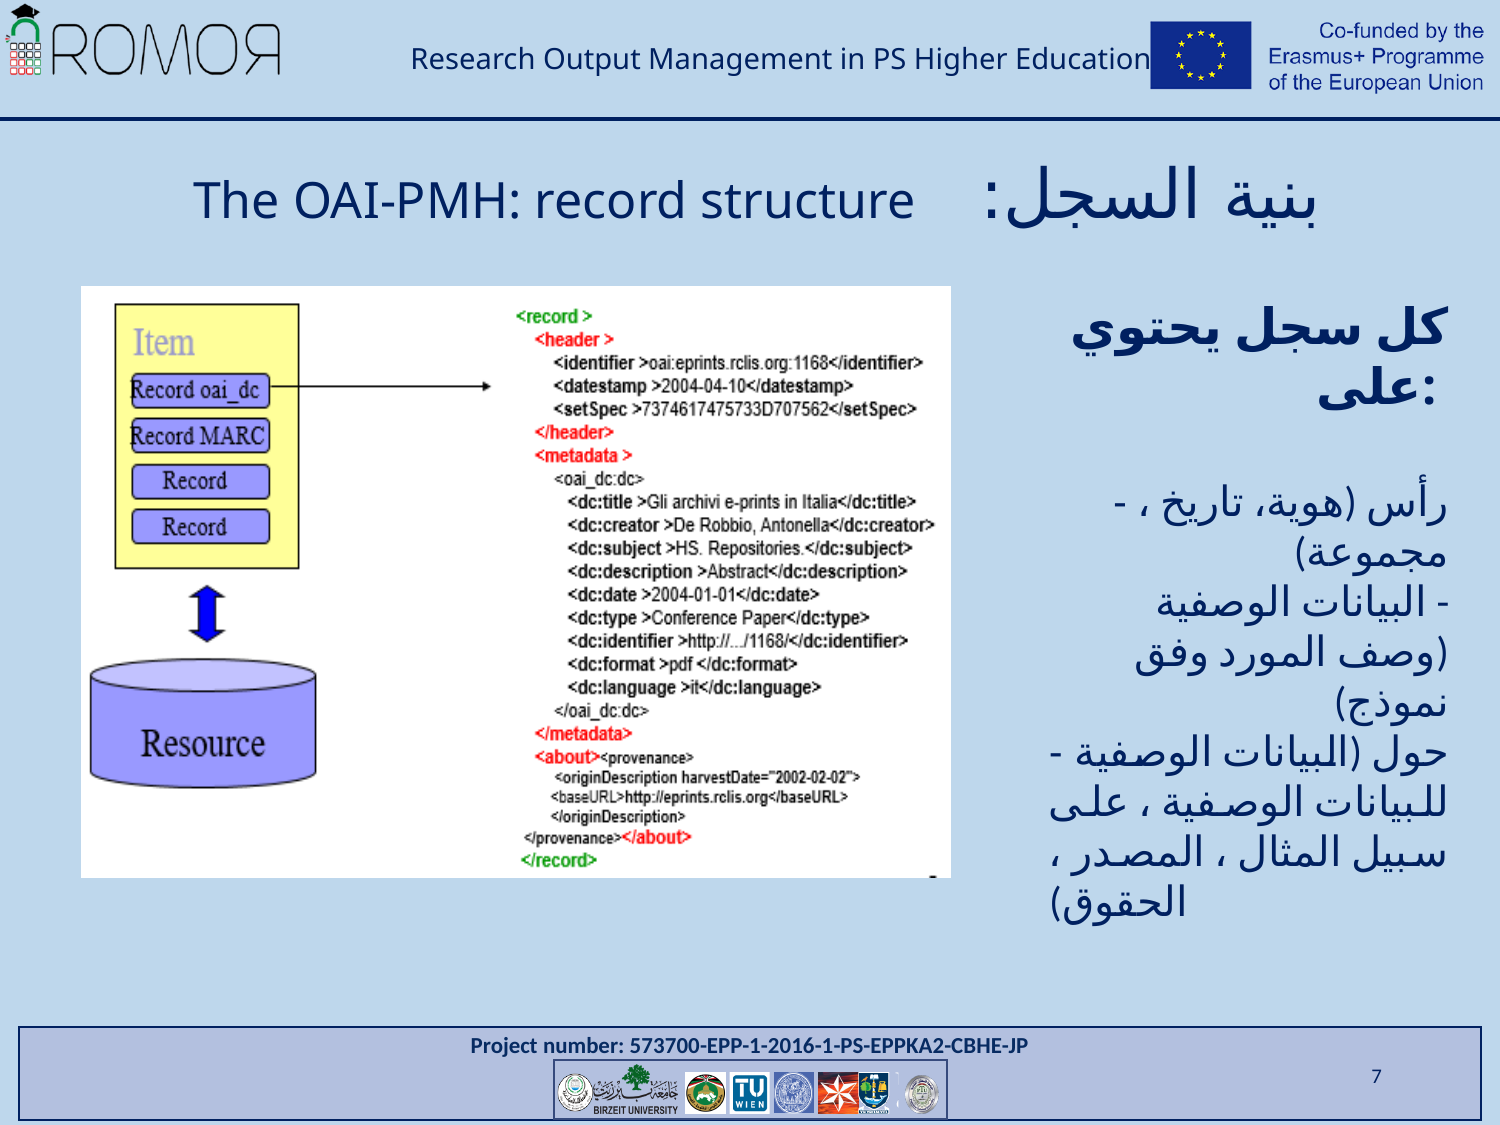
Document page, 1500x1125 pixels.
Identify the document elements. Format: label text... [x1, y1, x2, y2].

picture [553, 1064, 678, 1114]
picture [729, 1072, 770, 1114]
list كل سجل يحتوي على: - رأس (هوية، تاريخ ، مجموعة) - البيانات الوصفية (وصف المورد وفق نموذج) - حول (البيانات الوصفية للبيانات الوصفية ، على سبيل المثال ، المصدر ، الحقوق) [1034, 287, 1465, 1001]
slide_number 7 [1059, 1045, 1397, 1106]
picture [685, 1072, 726, 1114]
picture [818, 1072, 899, 1114]
picture [0, 0, 286, 82]
picture [774, 1072, 815, 1114]
picture [902, 1072, 943, 1114]
title بنية السجل: The OAI-PMH: record structure [75, 134, 1425, 258]
picture [81, 286, 951, 879]
picture [1146, 16, 1488, 94]
